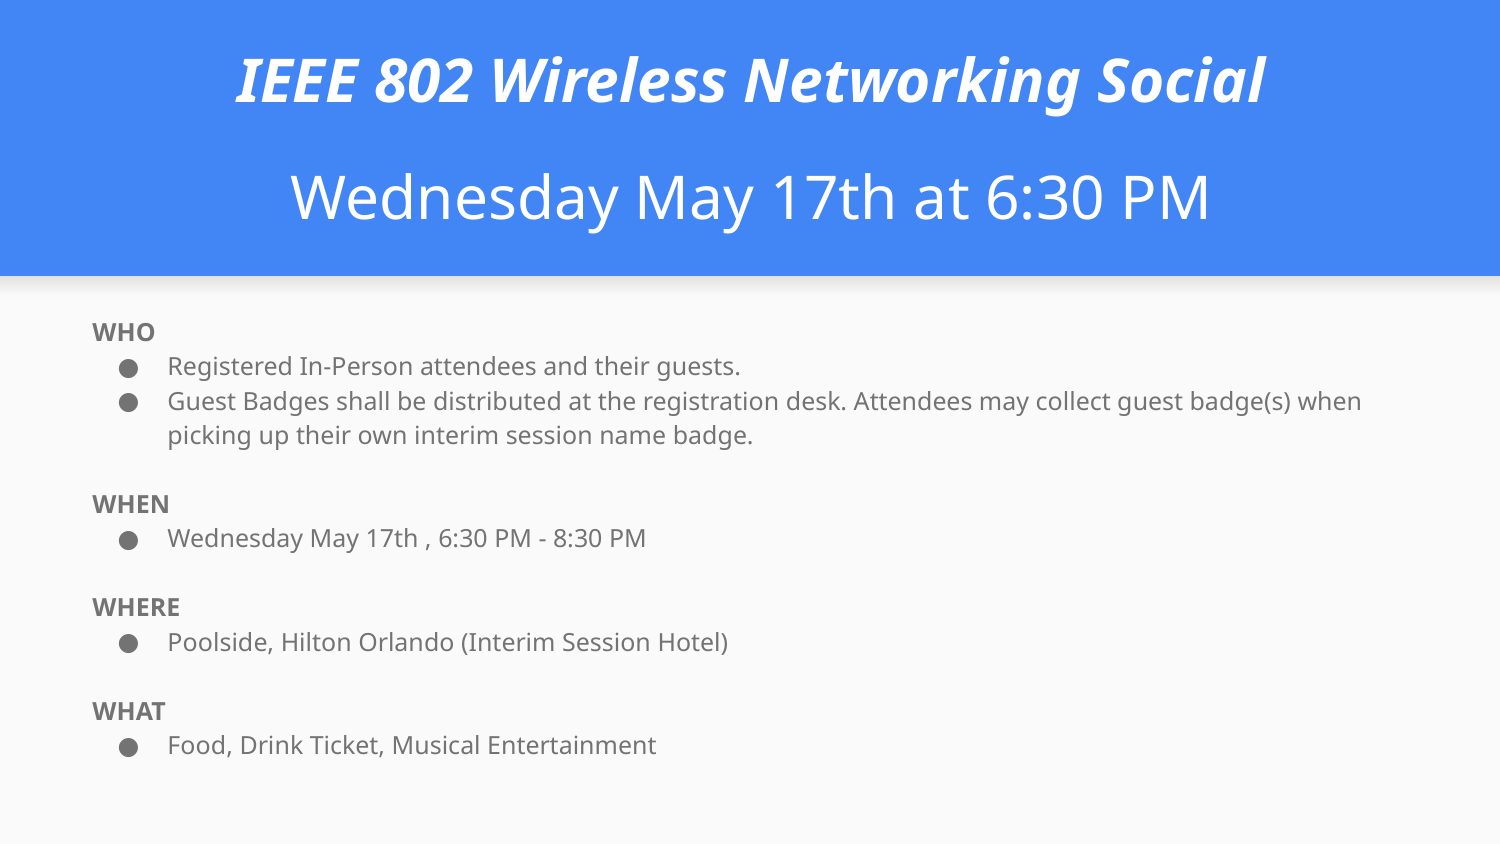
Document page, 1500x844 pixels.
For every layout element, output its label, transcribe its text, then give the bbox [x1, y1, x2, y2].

list WHO Registered In-Person attendees and their guests. Guest Badges shall be distributed at the registration desk. Attendees may collect guest badge(s) when picking up their own interim session name badge. WHEN Wednesday May 17th , 6:30 PM - 8:30 PM WHERE Poolside, Hilton Orlando (Interim Session Hotel) WHAT Food, Drink Ticket, Musical Entertainment [77, 296, 1455, 835]
title IEEE 802 Wireless Networking Social Wednesday May 17th at 6:30 PM [77, 14, 1427, 248]
